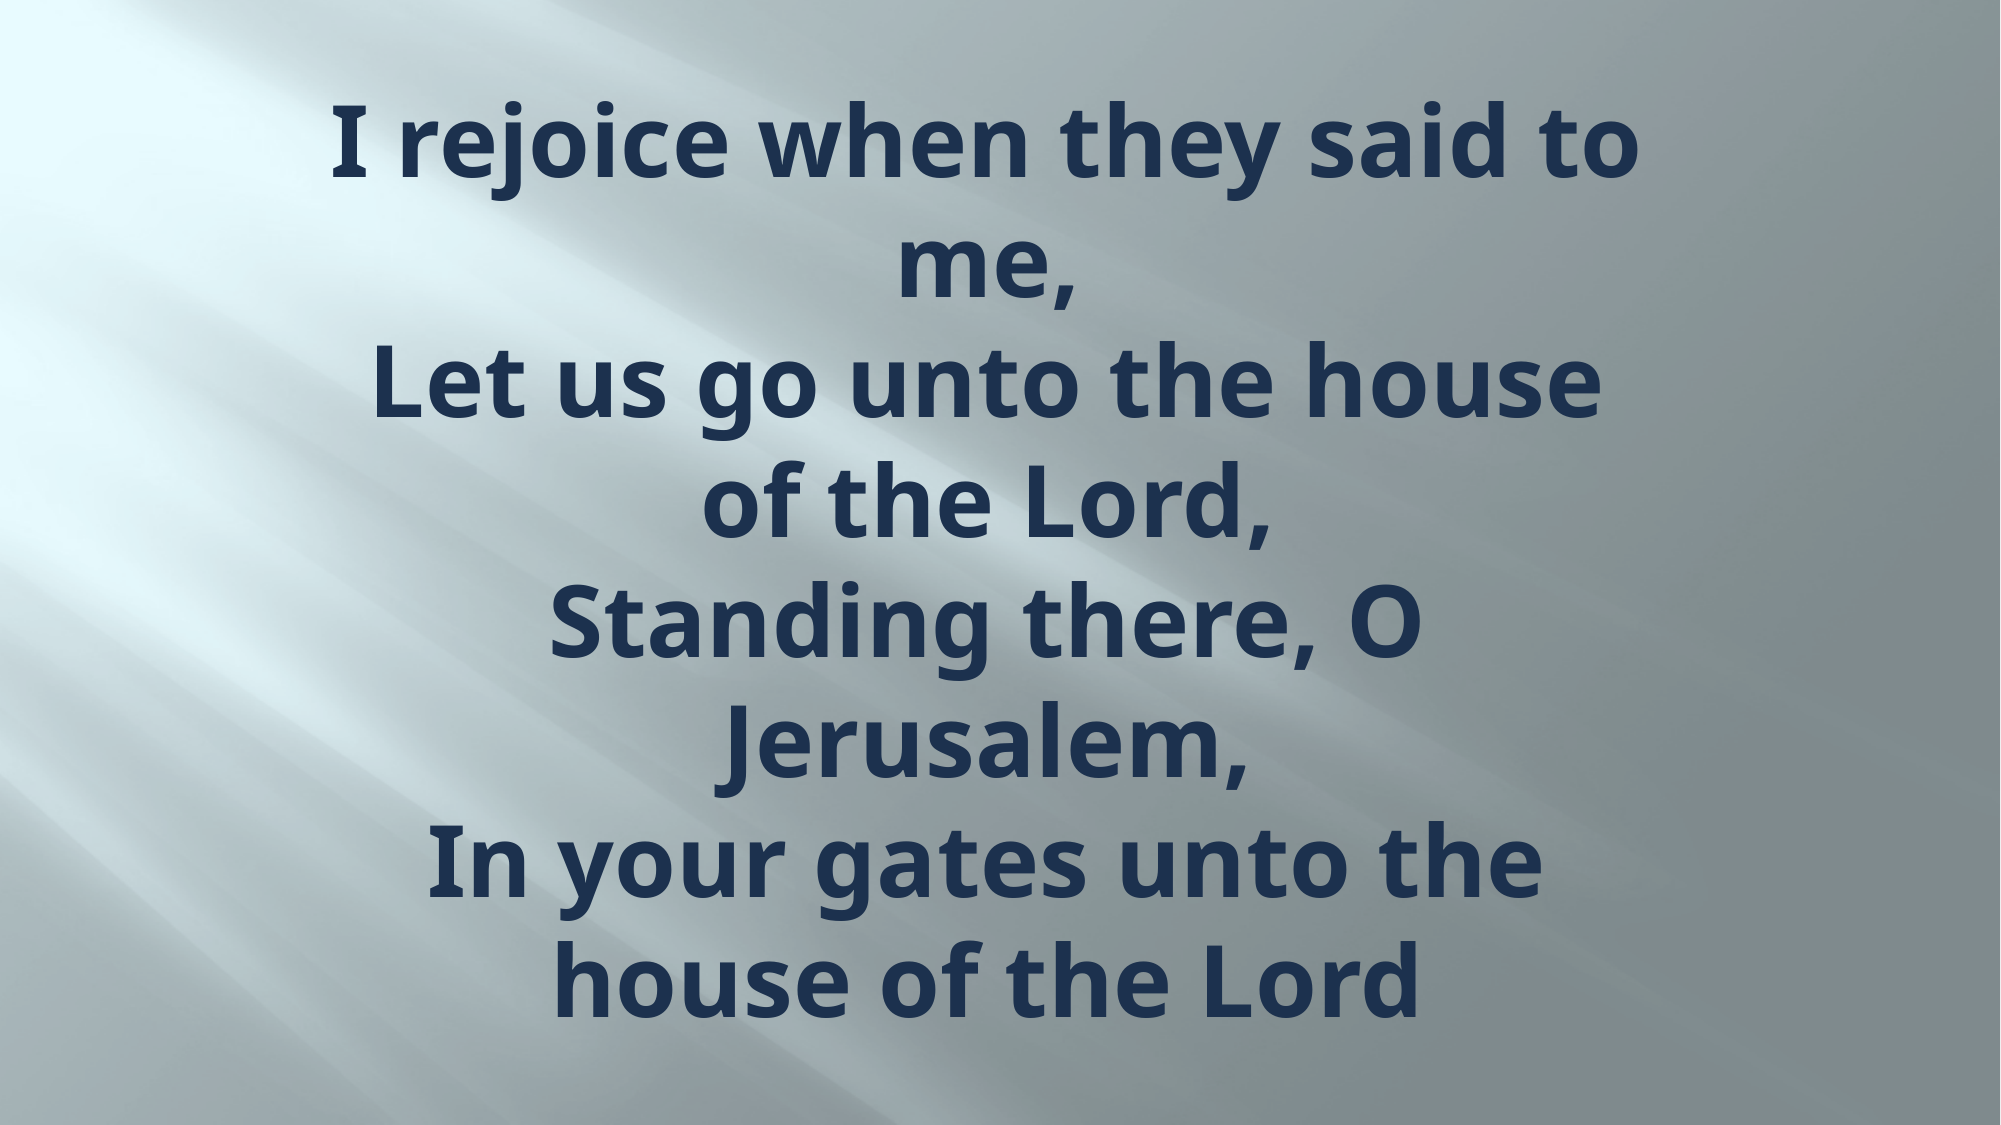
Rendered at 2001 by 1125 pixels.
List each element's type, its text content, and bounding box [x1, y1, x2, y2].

title I rejoice when they said to me, Let us go unto the house of the Lord, Standing there, O Jerusalem, In your gates unto the house of the Lord [312, 50, 1663, 1038]
